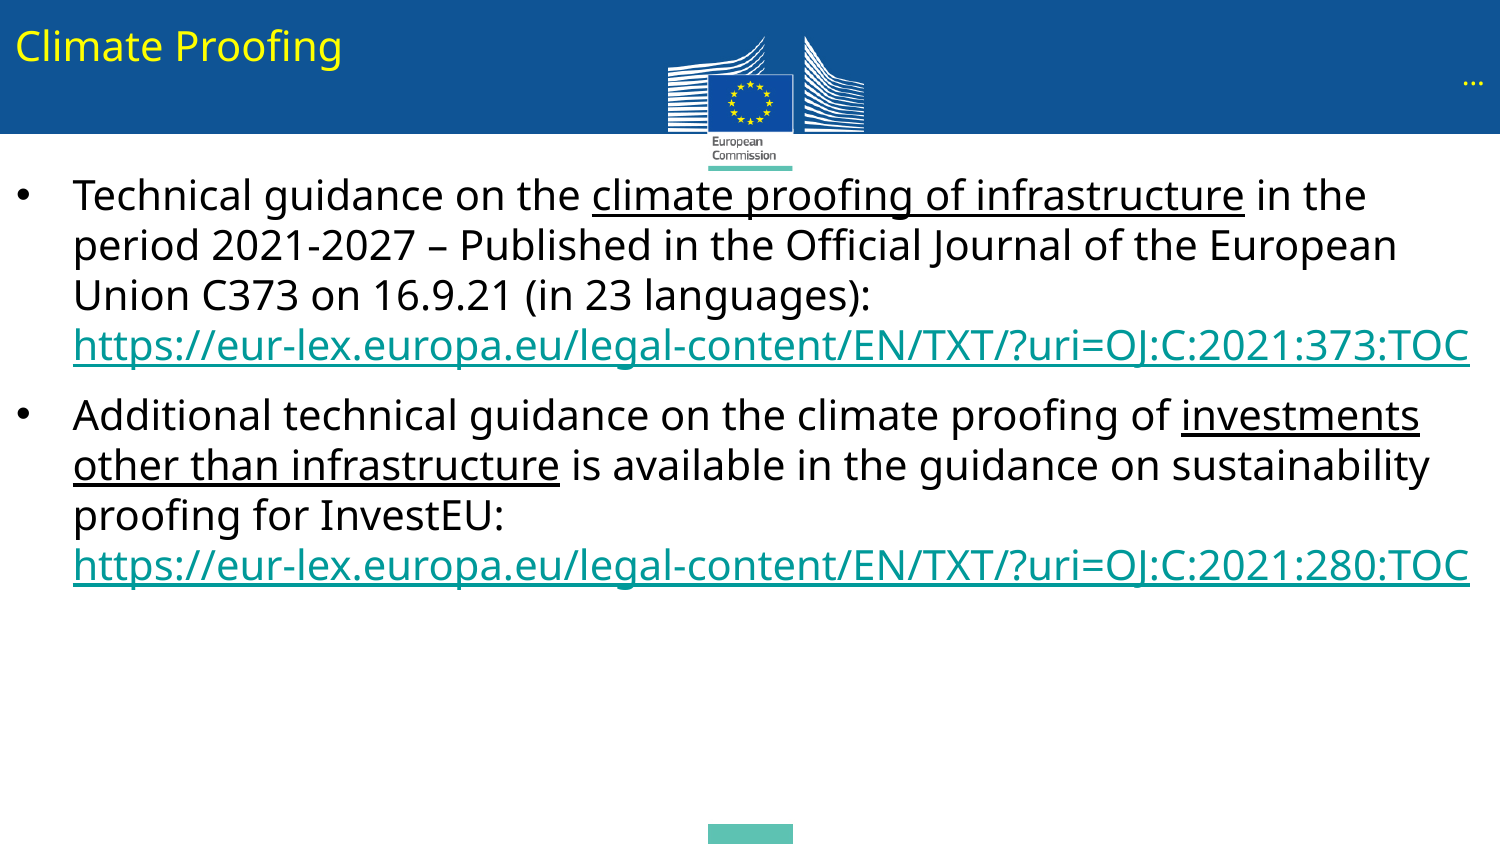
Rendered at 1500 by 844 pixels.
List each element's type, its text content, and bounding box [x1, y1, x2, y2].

text_box … [850, 48, 1500, 99]
text_box Climate Proofing [0, 12, 650, 78]
text_box Technical guidance on the climate proofing of infrastructure in the period 2021-2027 – Published in the Official Journal of the European Union C373 on 16.9.21 (in 23 languages): https://eur-lex.europa.eu/legal-content/EN/TXT/?uri=OJ:C:2021:373:TOC Additional technical guidance on the climate proofing of investments other than infrastructure is available in the guidance on sustainability proofing for InvestEU: https://eur-lex.europa.eu/legal-content/EN/TXT/?uri=OJ:C:2021:280:TOC [1, 161, 1500, 666]
picture [0, 0, 1500, 844]
